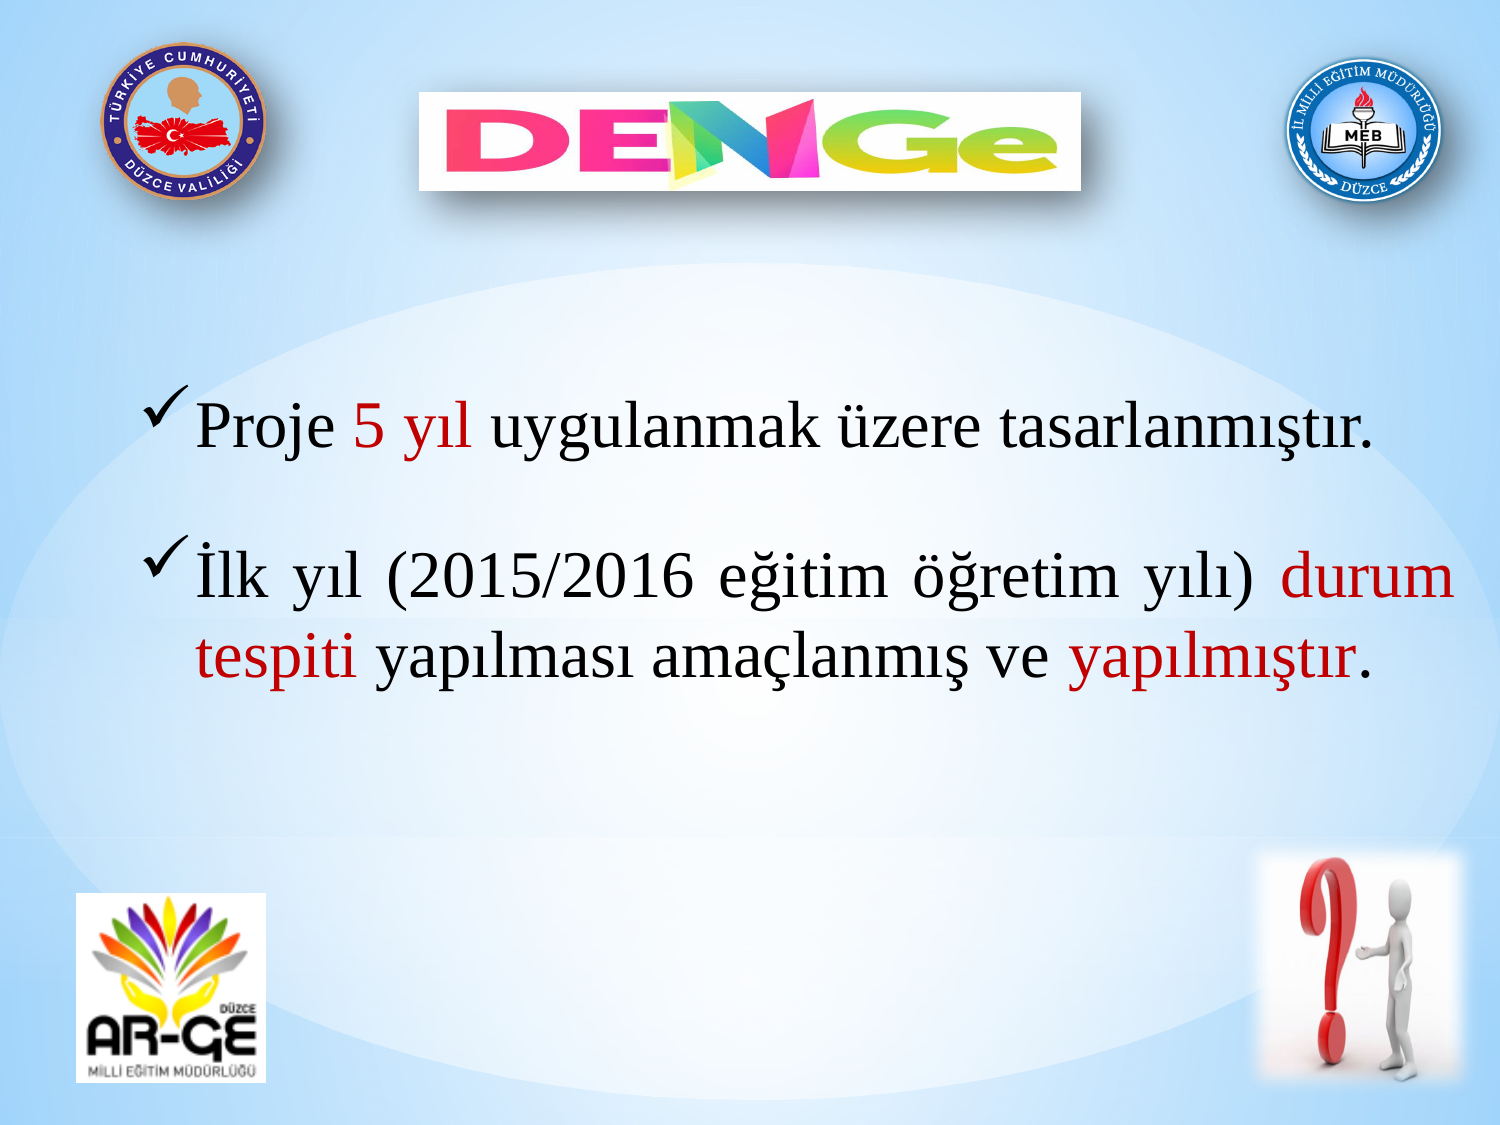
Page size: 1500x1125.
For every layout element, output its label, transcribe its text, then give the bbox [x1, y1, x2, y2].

picture [76, 892, 266, 1083]
picture [1239, 833, 1480, 1098]
picture [100, 42, 266, 200]
text_box Proje 5 yıl uygulanmak üzere tasarlanmıştır. İlk yıl (2015/2016 eğitim öğretim yılı) durum tespiti yapılması amaçlanmış ve yapılmıştır. [123, 373, 1471, 805]
picture [1281, 54, 1449, 208]
picture [418, 92, 1081, 191]
